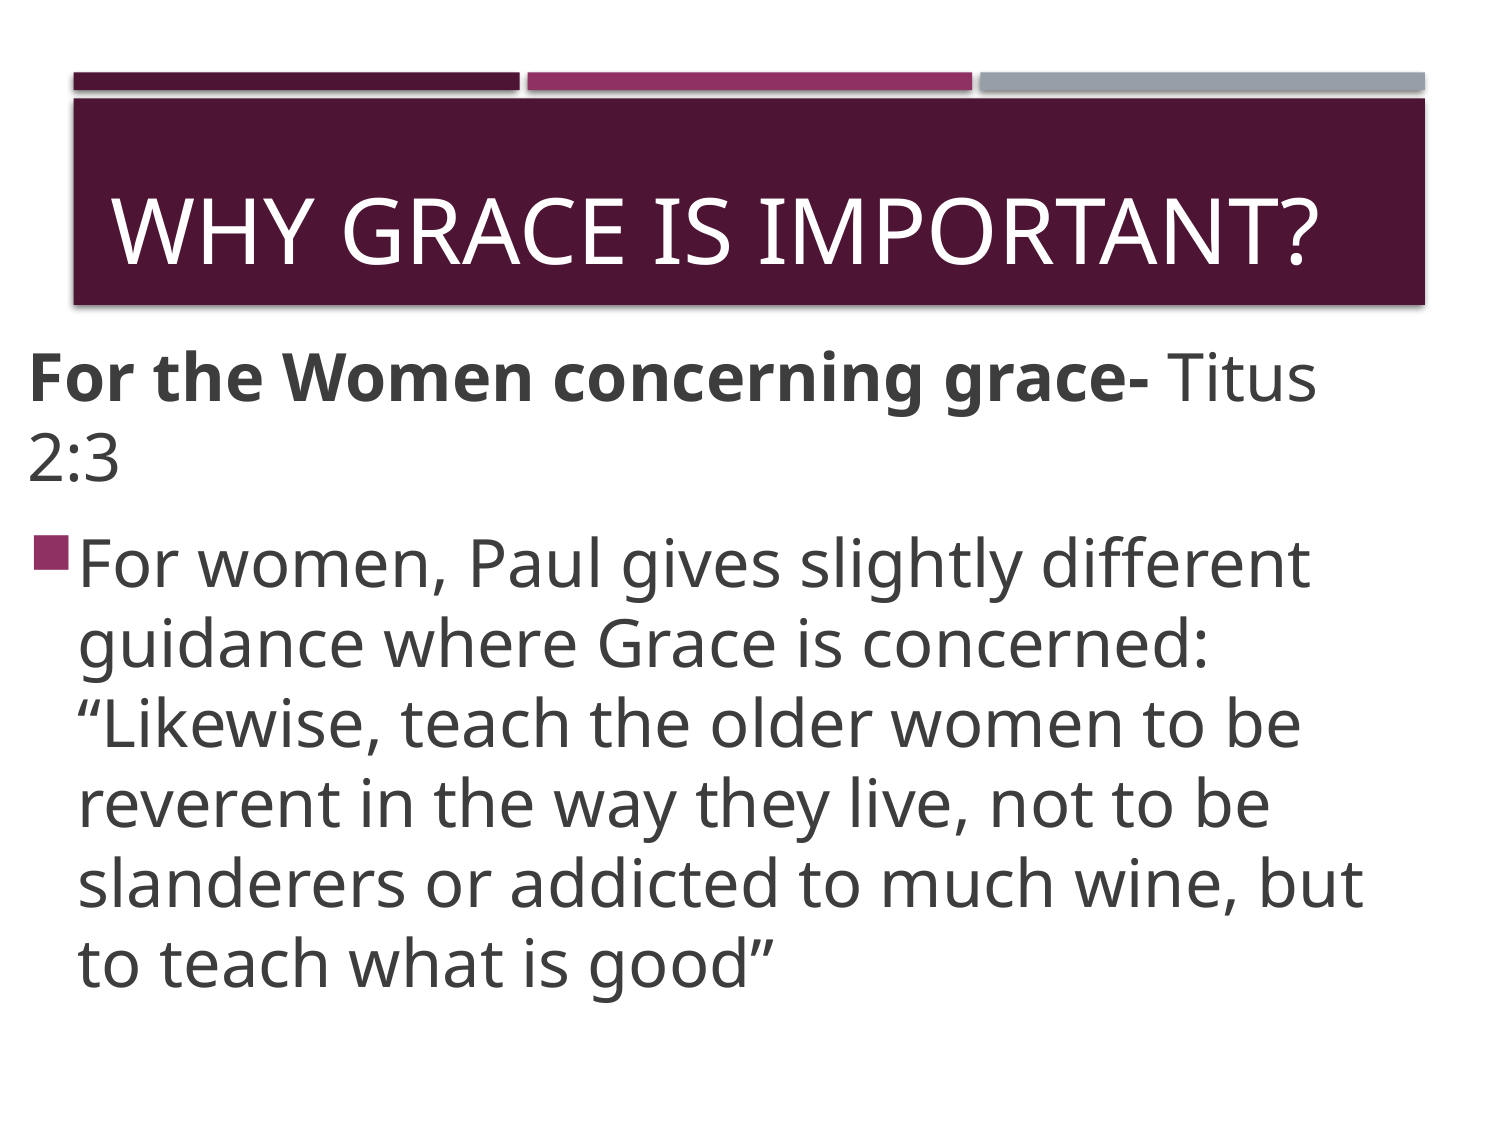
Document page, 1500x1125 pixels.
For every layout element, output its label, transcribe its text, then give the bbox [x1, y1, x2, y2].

title Why Grace Is Important? [95, 112, 1406, 291]
list For the Women concerning grace- Titus 2:3 For women, Paul gives slightly different guidance where Grace is concerned: “Likewise, teach the older women to be reverent in the way they live, not to be slanderers or addicted to much wine, but to teach what is good” [12, 375, 1406, 962]
